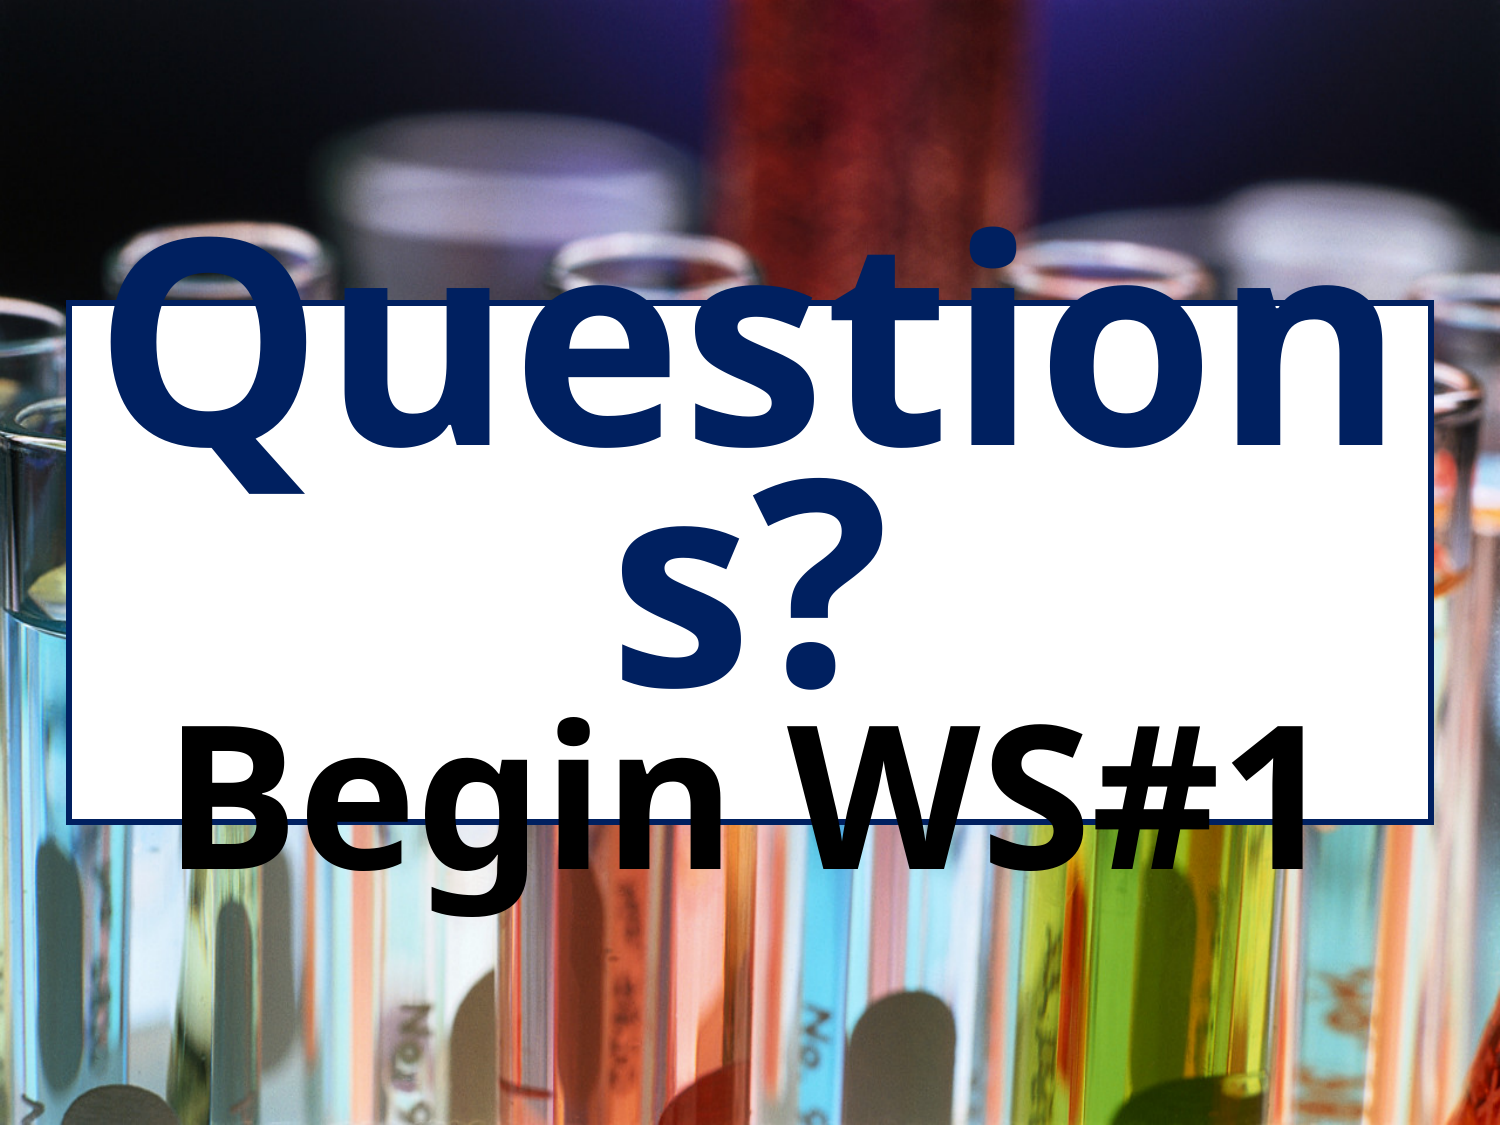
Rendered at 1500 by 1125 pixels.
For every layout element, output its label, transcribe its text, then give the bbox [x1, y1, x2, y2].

picture [0, 0, 1500, 1125]
list Questions? Begin WS#1 [68, 303, 1432, 822]
